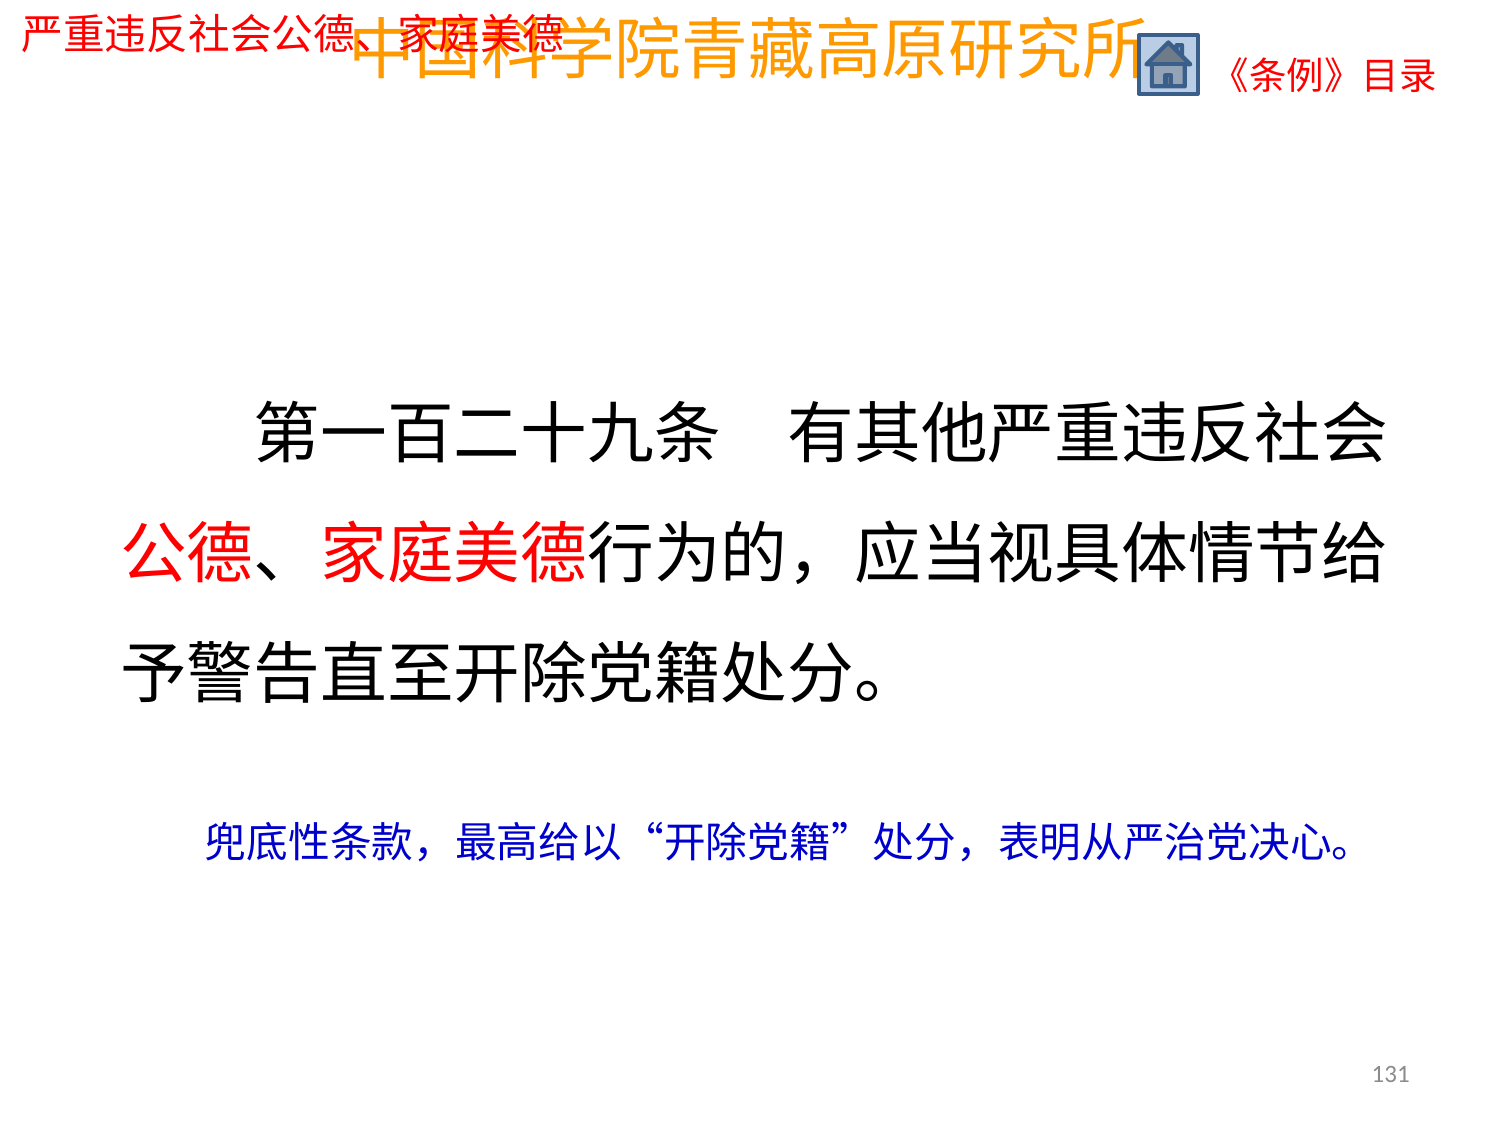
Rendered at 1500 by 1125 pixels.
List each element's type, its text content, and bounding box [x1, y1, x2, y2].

text_box 第一百二十九条 有其他严重违反社会公德、家庭美德行为的，应当视具体情节给予警告直至开除党籍处分。 [105, 343, 1430, 718]
slide_number 131 [1074, 1042, 1425, 1103]
text_box 《条例》目录 [1196, 44, 1452, 105]
text_box 兜底性条款，最高给以“开除党籍”处分，表明从严治党决心。 [189, 808, 1389, 874]
text_box 严重违反社会公德、家庭美德 [0, 0, 586, 65]
text_box [1137, 33, 1200, 96]
